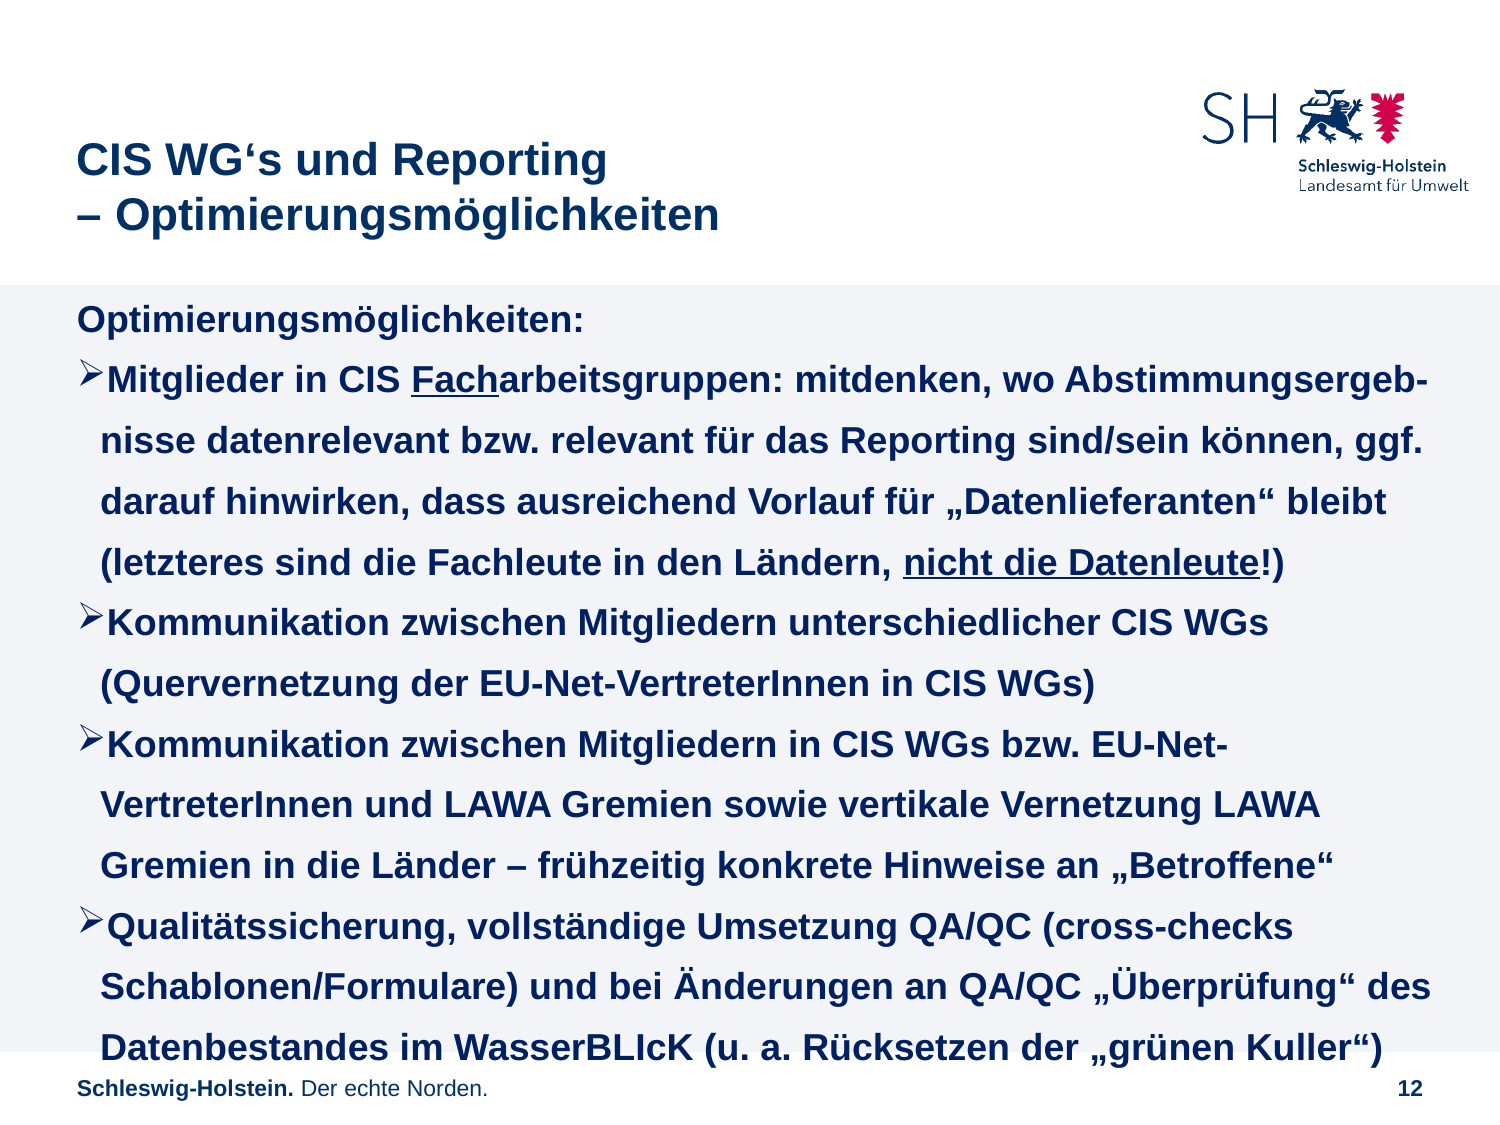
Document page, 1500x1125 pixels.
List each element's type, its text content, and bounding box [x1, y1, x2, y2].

list Optimierungsmöglichkeiten: Mitglieder in CIS Facharbeitsgruppen: mitdenken, wo Abstimmungsergeb-nisse datenrelevant bzw. relevant für das Reporting sind/sein können, ggf. darauf hinwirken, dass ausreichend Vorlauf für „Datenlieferanten“ bleibt (letzteres sind die Fachleute in den Ländern, nicht die Datenleute!) Kommunikation zwischen Mitgliedern unterschiedlicher CIS WGs (Quervernetzung der EU-Net-VertreterInnen in CIS WGs) Kommunikation zwischen Mitgliedern in CIS WGs bzw. EU-Net-VertreterInnen und LAWA Gremien sowie vertikale Vernetzung LAWA Gremien in die Länder – frühzeitig konkrete Hinweise an „Betroffene“ Qualitätssicherung, vollständige Umsetzung QA/QC (cross-checks Schablonen/Formulare) und bei Änderungen an QA/QC „Überprüfung“ des Datenbestandes im WasserBLIcK (u. a. Rücksetzen der „grünen Kuller“) [76, 278, 1483, 1083]
title CIS WG‘s und Reporting – Optimierungsmöglichkeiten [76, 90, 1105, 241]
picture [1172, 62, 1500, 223]
